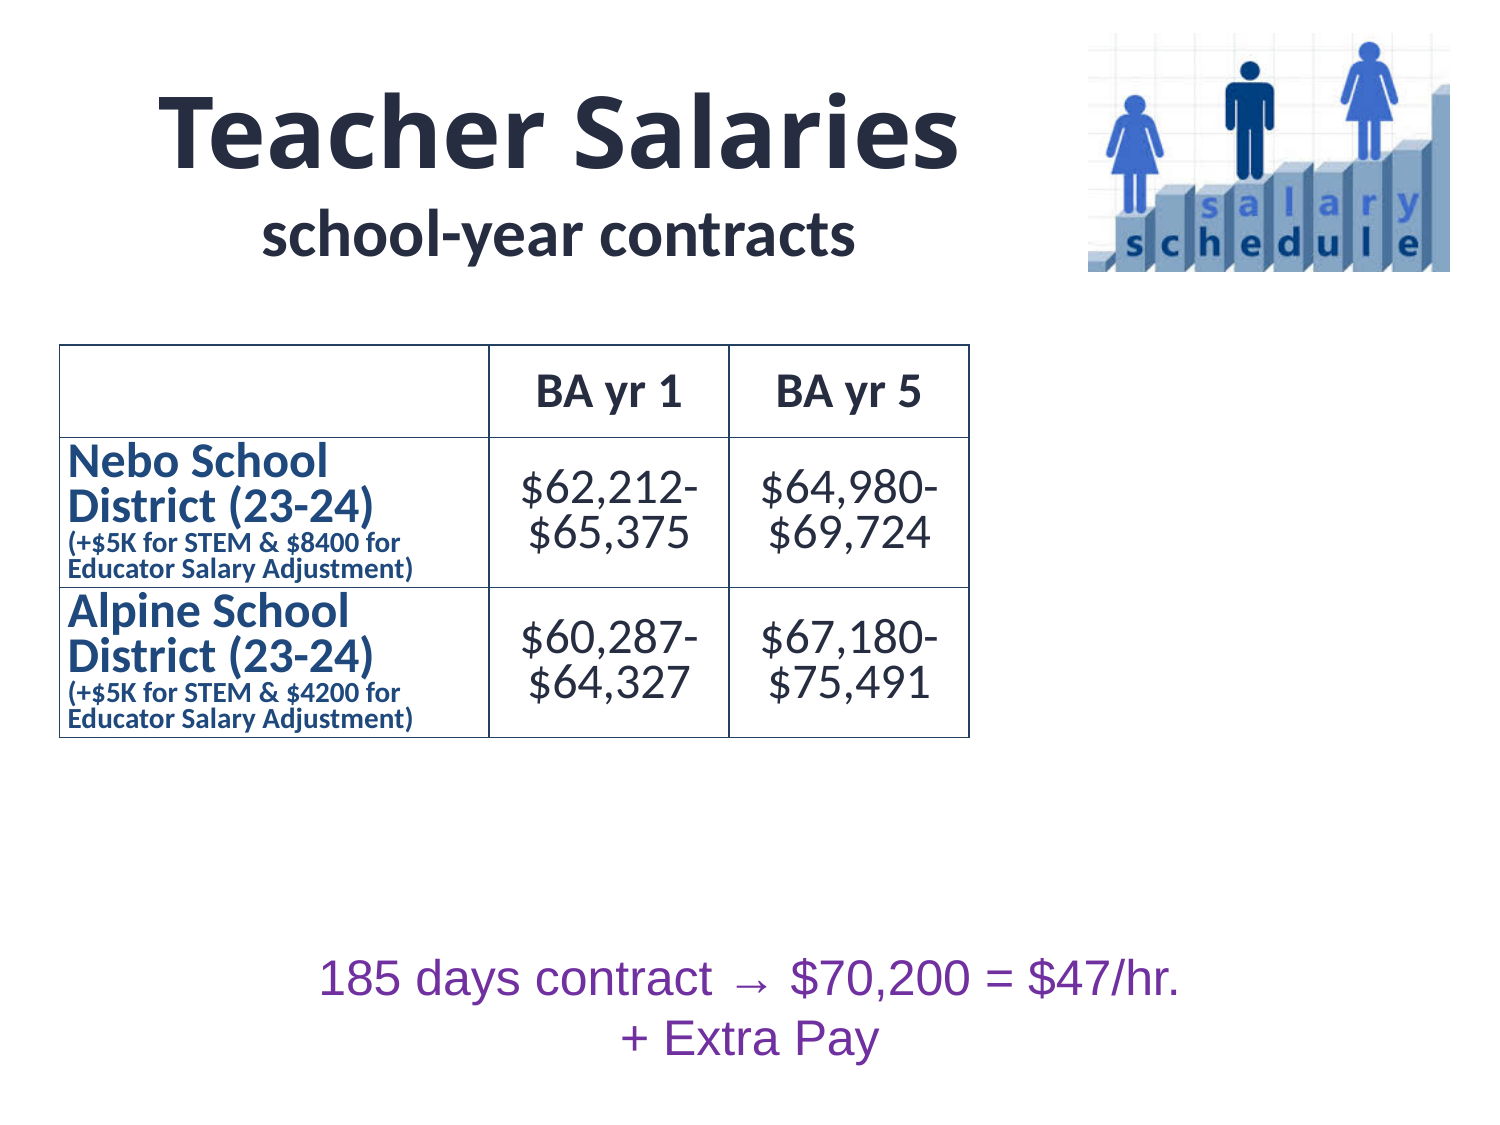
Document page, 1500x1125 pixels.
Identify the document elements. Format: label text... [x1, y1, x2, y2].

table_header [60, 346, 488, 437]
table_cell $62,212-$65,375 [490, 438, 728, 587]
table_header BA yr 5 [730, 346, 968, 437]
picture [1088, 33, 1450, 272]
text_box 185 days contract → $70,200 = $47/hr. + Extra Pay [61, 938, 1438, 1075]
table_header BA yr 1 [490, 346, 728, 437]
table_cell Alpine School District (23-24) (+$5K for STEM & $4200 for Educator Salary Adjustment) [60, 588, 488, 737]
table_cell $64,980-$69,724 [730, 438, 968, 587]
table_cell Nebo School District (23-24) (+$5K for STEM & $8400 for Educator Salary Adjustment) [60, 438, 488, 587]
table_cell $67,180-$75,491 [730, 588, 968, 737]
title Teacher Salaries school-year contracts [30, 44, 1089, 295]
table_cell $60,287-$64,327 [490, 588, 728, 737]
